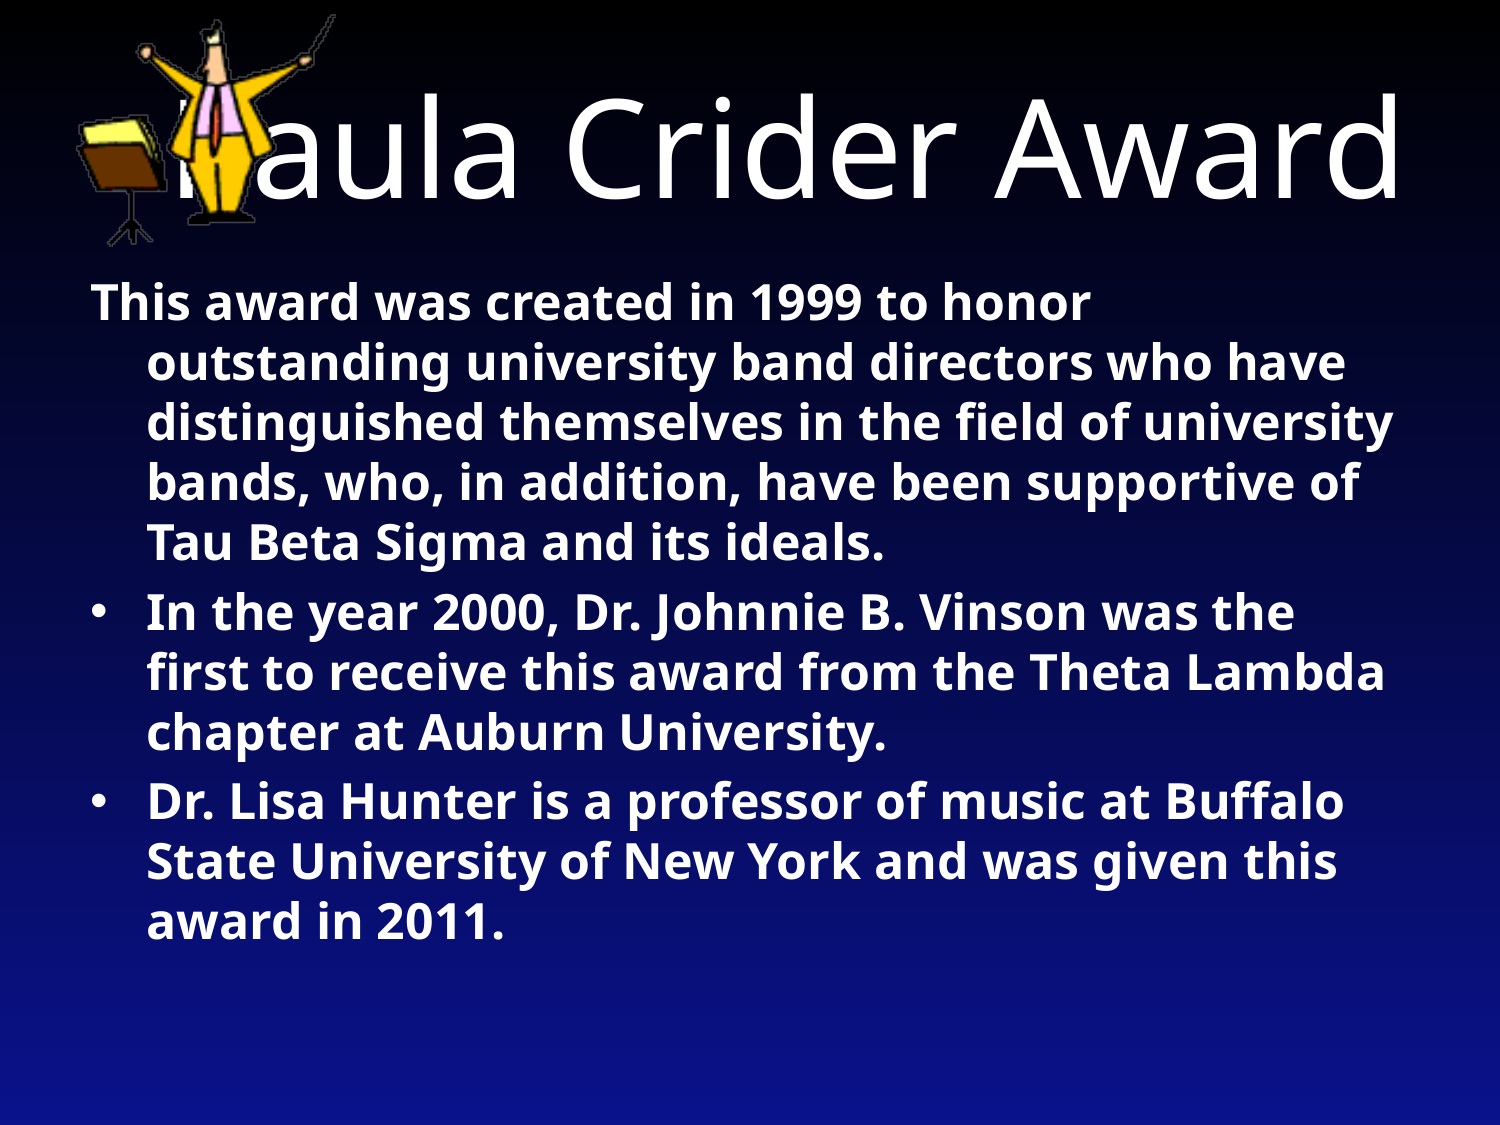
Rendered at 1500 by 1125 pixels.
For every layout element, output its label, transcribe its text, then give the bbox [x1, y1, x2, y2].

title Paula Crider Award [340, 50, 1463, 238]
picture [74, 0, 337, 247]
list This award was created in 1999 to honor outstanding university band directors who have distinguished themselves in the field of university bands, who, in addition, have been supportive of Tau Beta Sigma and its ideals. In the year 2000, Dr. Johnnie B. Vinson was the first to receive this award from the Theta Lambda chapter at Auburn University. Dr. Lisa Hunter is a professor of music at Buffalo State University of New York and was given this award in 2011. [75, 262, 1425, 1005]
